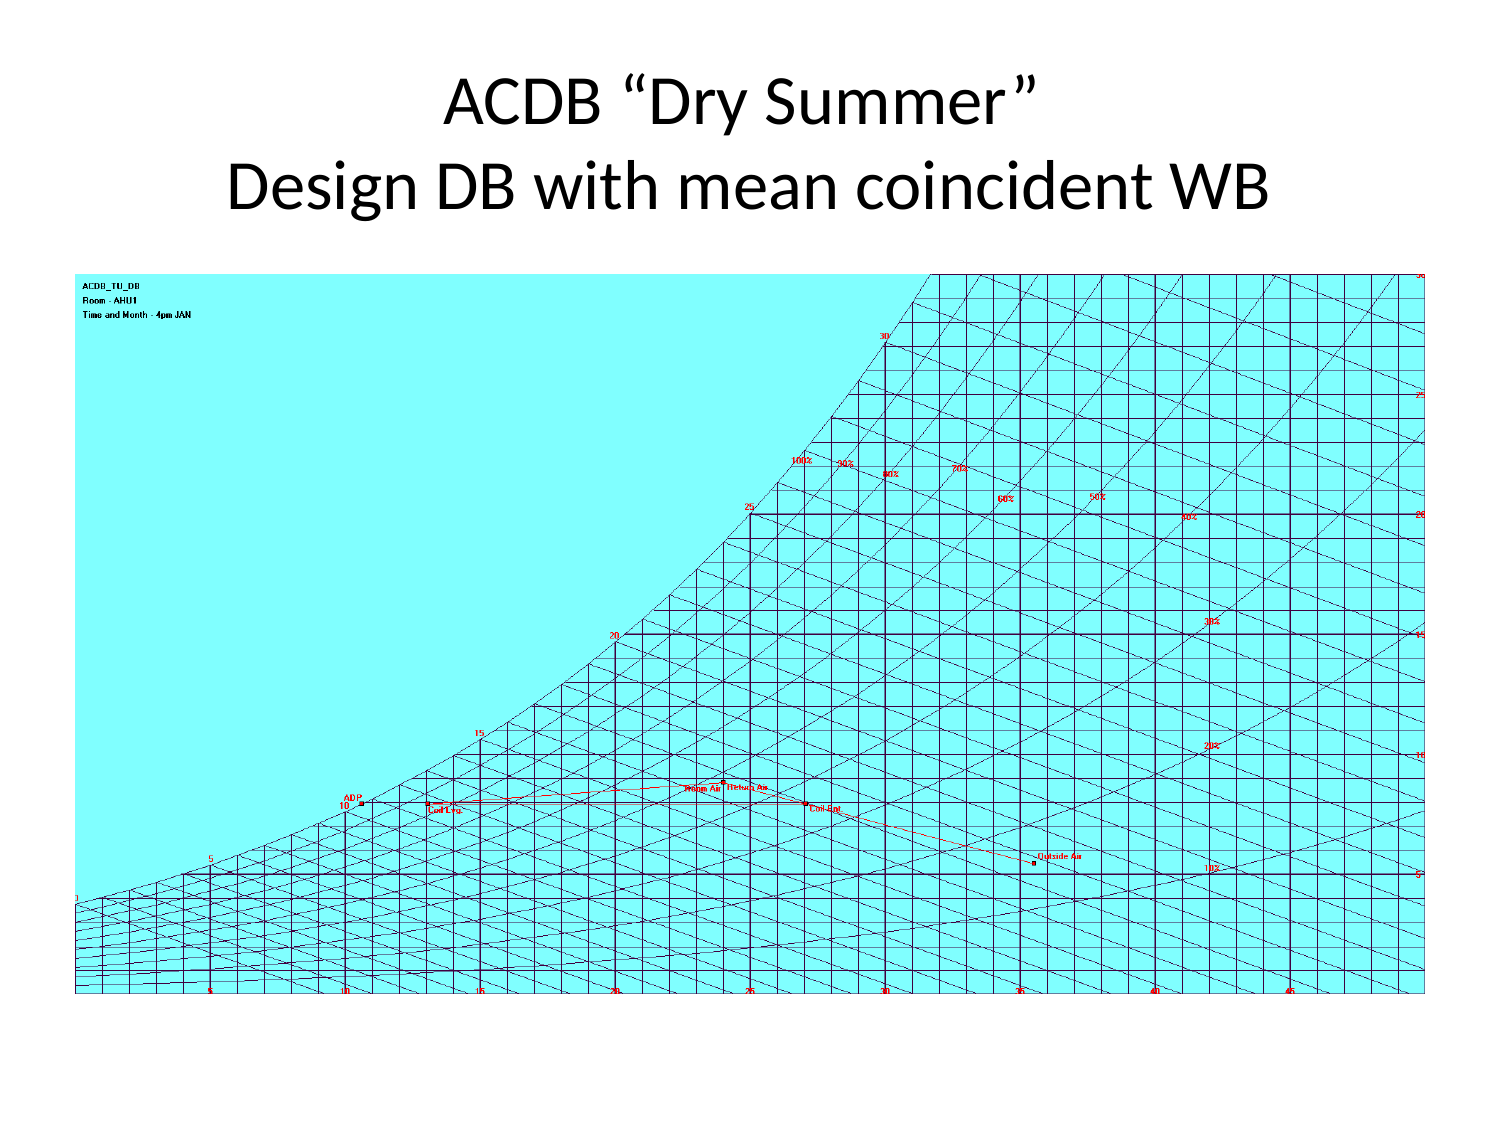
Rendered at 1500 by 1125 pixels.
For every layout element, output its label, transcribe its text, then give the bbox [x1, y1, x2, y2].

title ACDB “Dry Summer” Design DB with mean coincident WB [75, 45, 1425, 233]
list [74, 273, 1426, 994]
